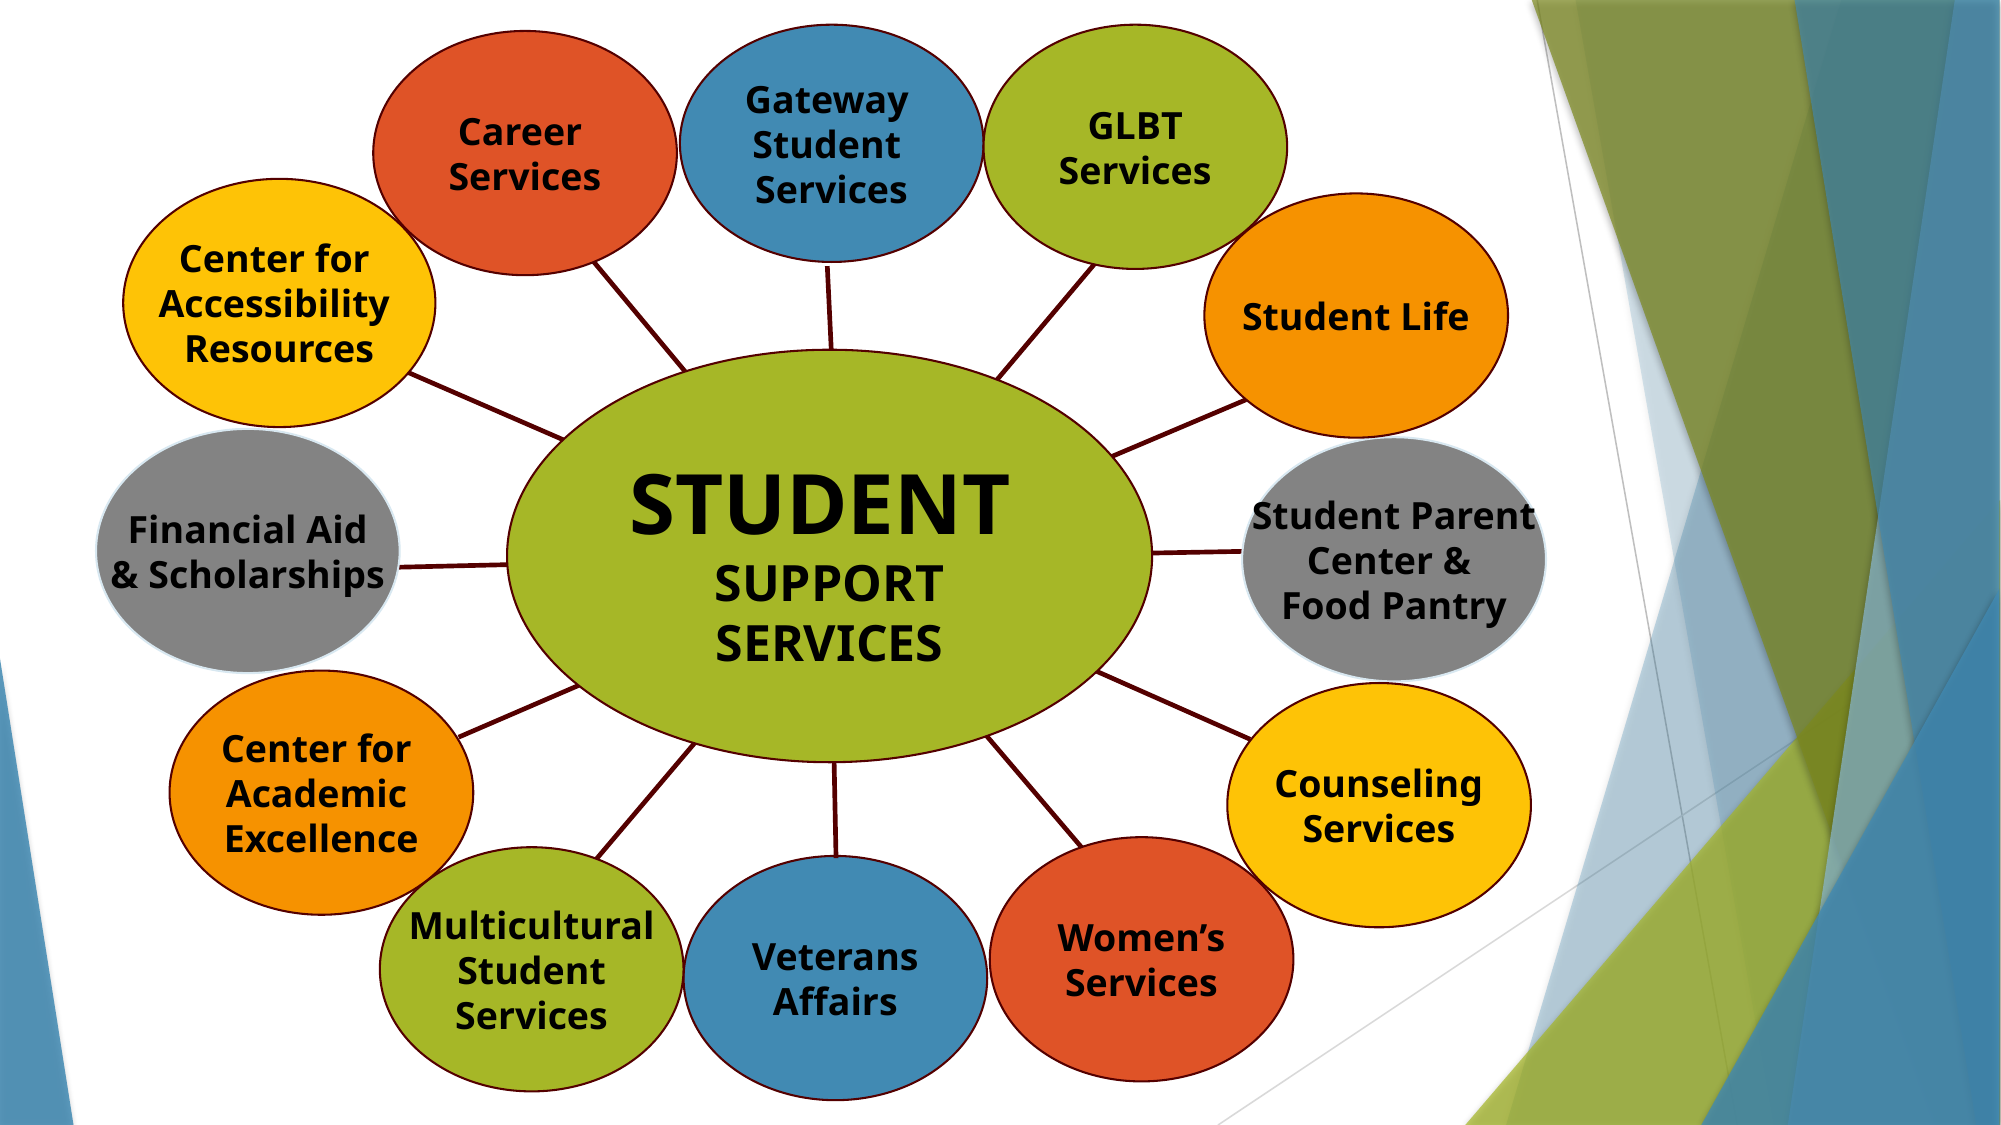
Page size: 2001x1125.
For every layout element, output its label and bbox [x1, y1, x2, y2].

text_box [95, 24, 1547, 1101]
